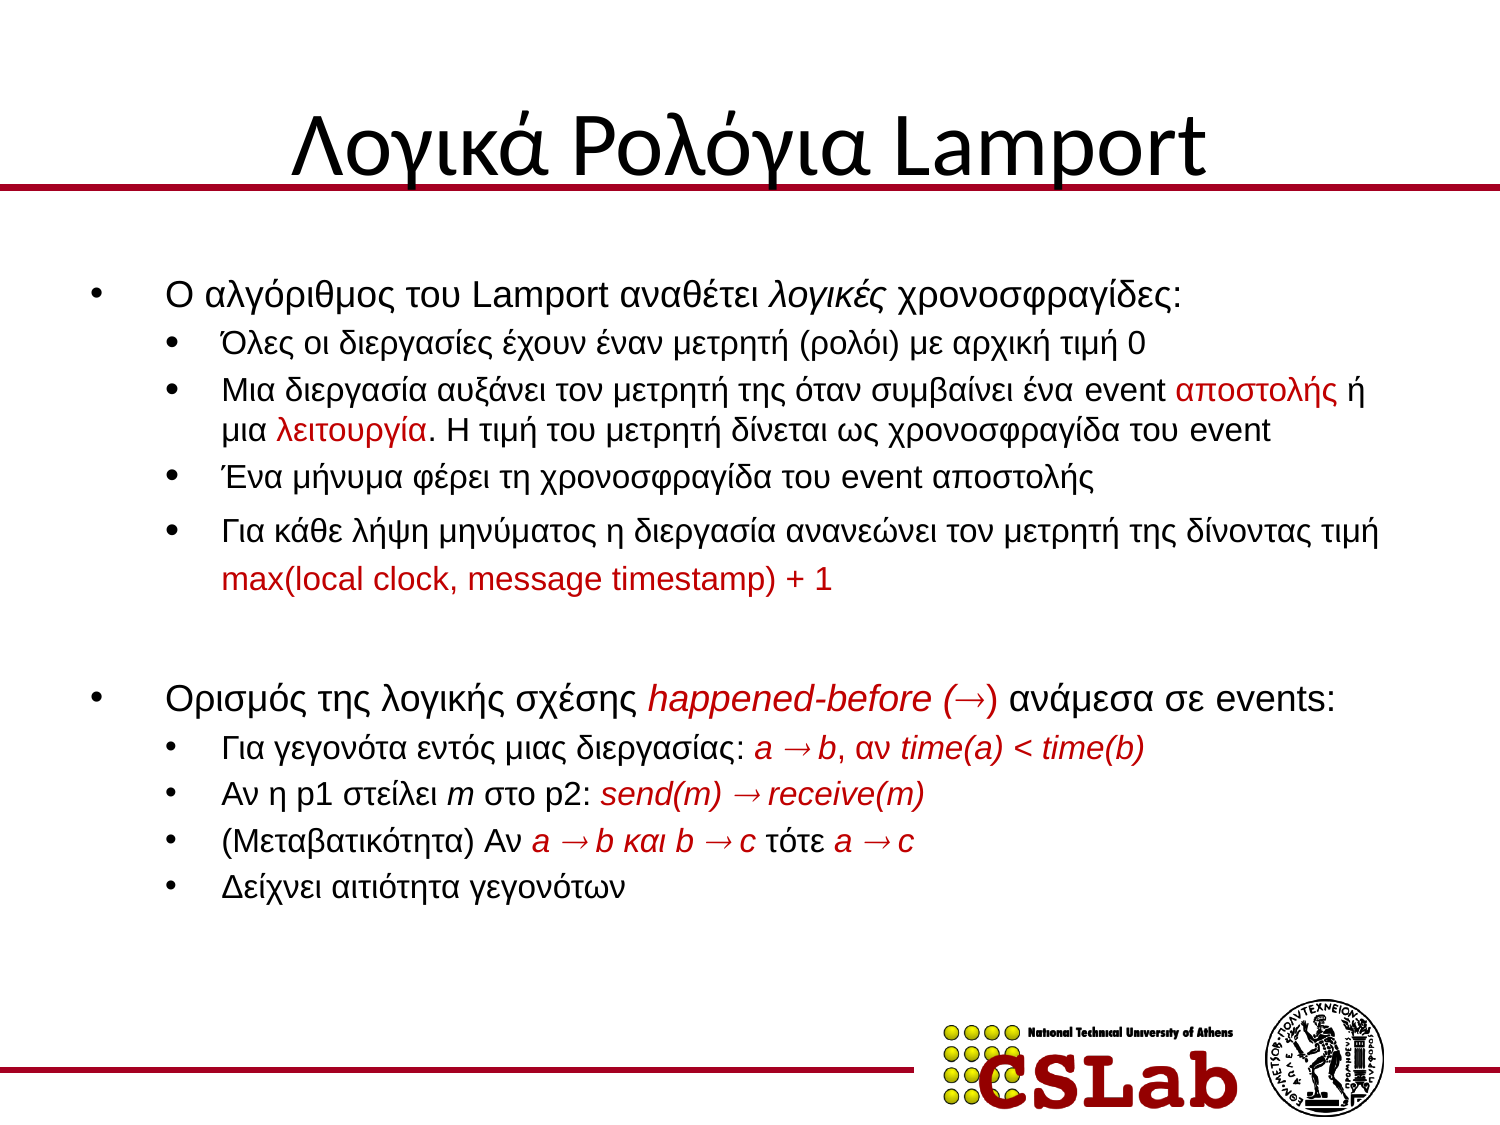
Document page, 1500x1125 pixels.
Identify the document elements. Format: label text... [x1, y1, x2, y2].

picture [937, 1022, 1243, 1118]
title Λογικά Ρολόγια Lamport [74, 44, 1426, 233]
picture [1265, 1006, 1384, 1117]
list Ο αλγόριθμος του Lamport αναθέτει λογικές χρονοσφραγίδες: Όλες οι διεργασίες έχουν έναν μετρητή (ρολόι) με αρχική τιμή 0 Μια διεργασία αυξάνει τον μετρητή της όταν συμβαίνει ένα event αποστολής ή μια λειτουργία. Η τιμή του μετρητή δίνεται ως χρονοσφραγίδα του event Ένα μήνυμα φέρει τη χρονοσφραγίδα του event αποστολής Για κάθε λήψη μηνύματος η διεργασία ανανεώνει τον μετρητή της δίνοντας τιμή max(local clock, message timestamp) + 1 Ορισμός της λογικής σχέσης happened-before () ανάμεσα σε events: Για γεγονότα εντός μιας διεργασίας: a  b, αν time(a) < time(b) Αν η p1 στείλει m στο p2: send(m)  receive(m) (Μεταβατικότητα) Αν a  b και b  c τότε a  c Δείχνει αιτιότητα γεγονότων [74, 262, 1426, 1006]
